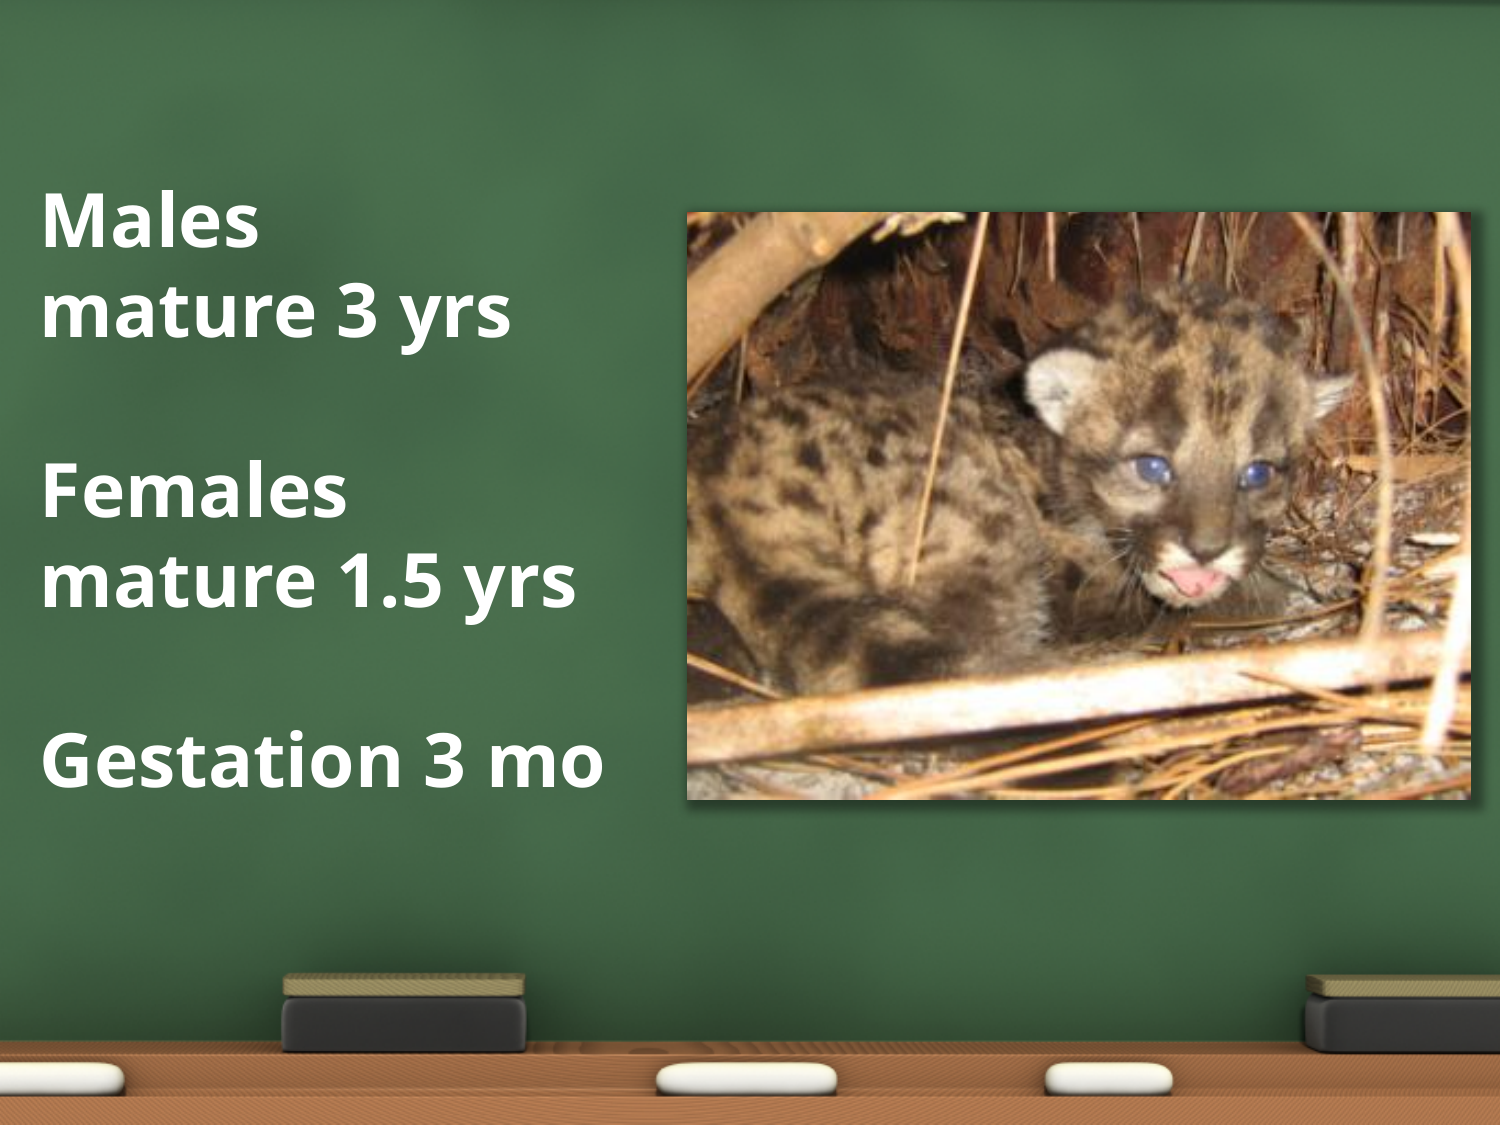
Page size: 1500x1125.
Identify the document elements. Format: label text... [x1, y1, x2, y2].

text_box Males mature 3 yrs Females mature 1.5 yrs Gestation 3 mo [24, 87, 713, 888]
picture [0, 0, 1500, 1125]
